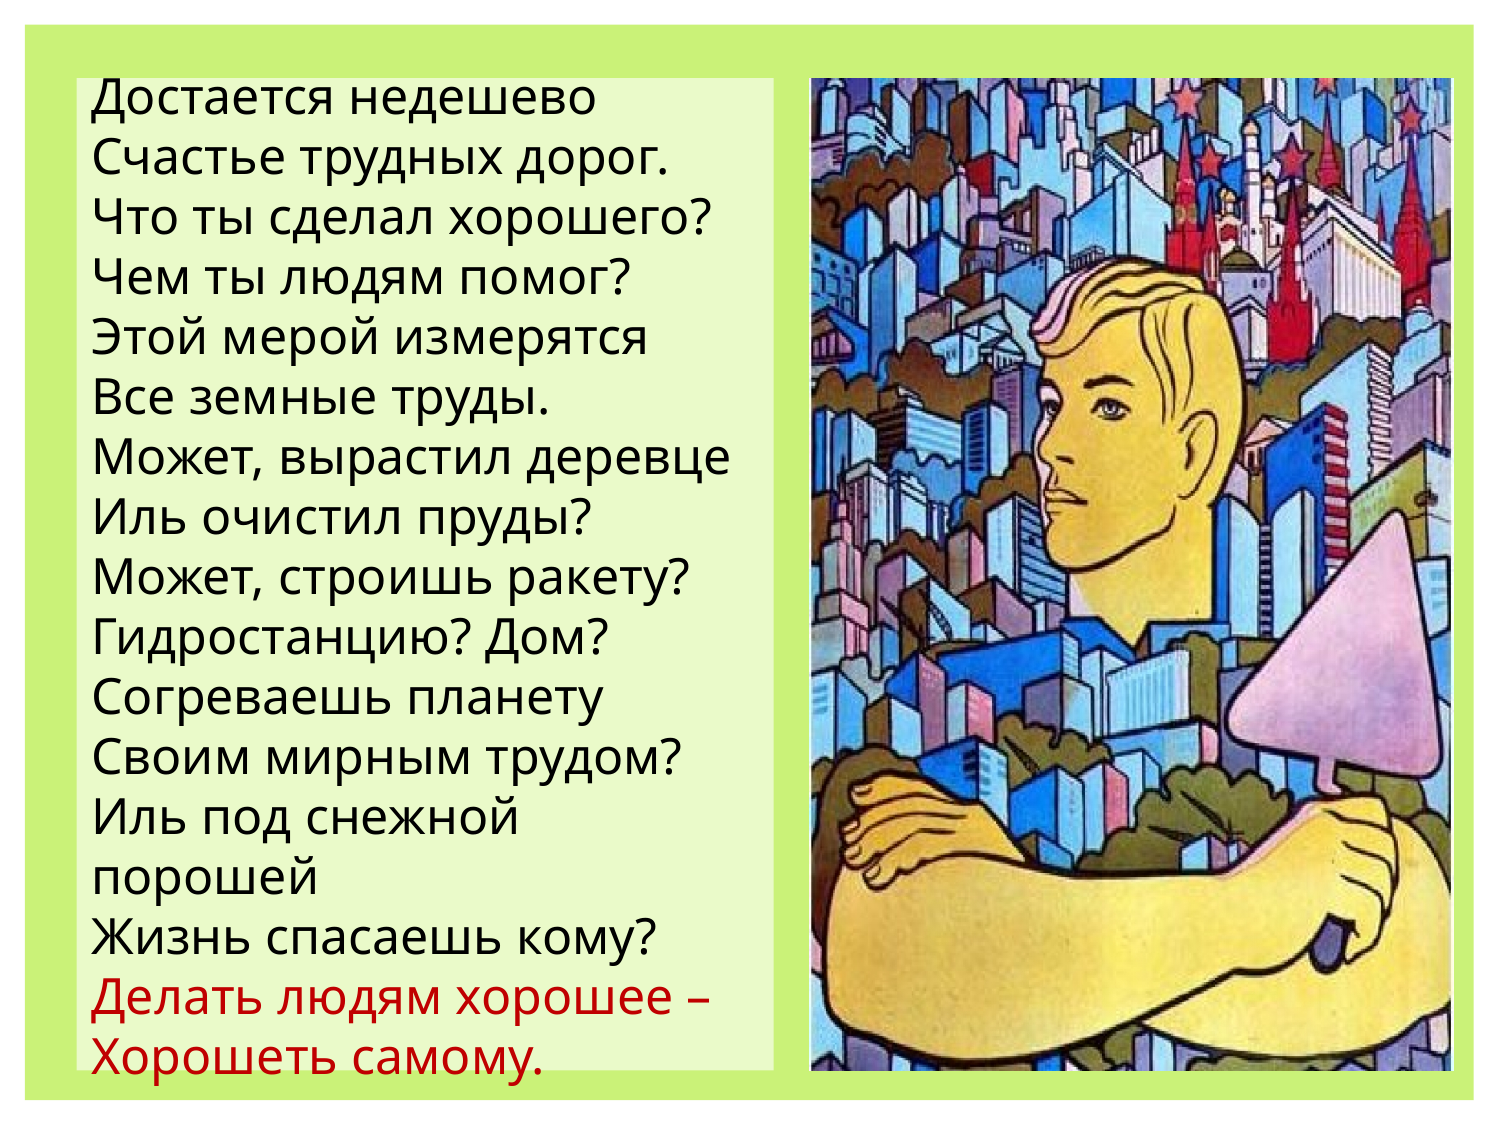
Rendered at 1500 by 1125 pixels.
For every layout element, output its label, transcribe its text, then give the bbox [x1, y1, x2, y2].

picture [808, 77, 1454, 1071]
text_box Достается недешево Счастье трудных дорог. Что ты сделал хорошего? Чем ты людям помог? Этой мерой измерятся Все земные труды. Может, вырастил деревце Иль очистил пруды? Может, строишь ракету? Гидростанцию? Дом? Согреваешь планету Своим мирным трудом? Иль под снежной порошей Жизнь спасаешь кому? Делать людям хорошее – Хорошеть самому. [75, 77, 775, 1072]
